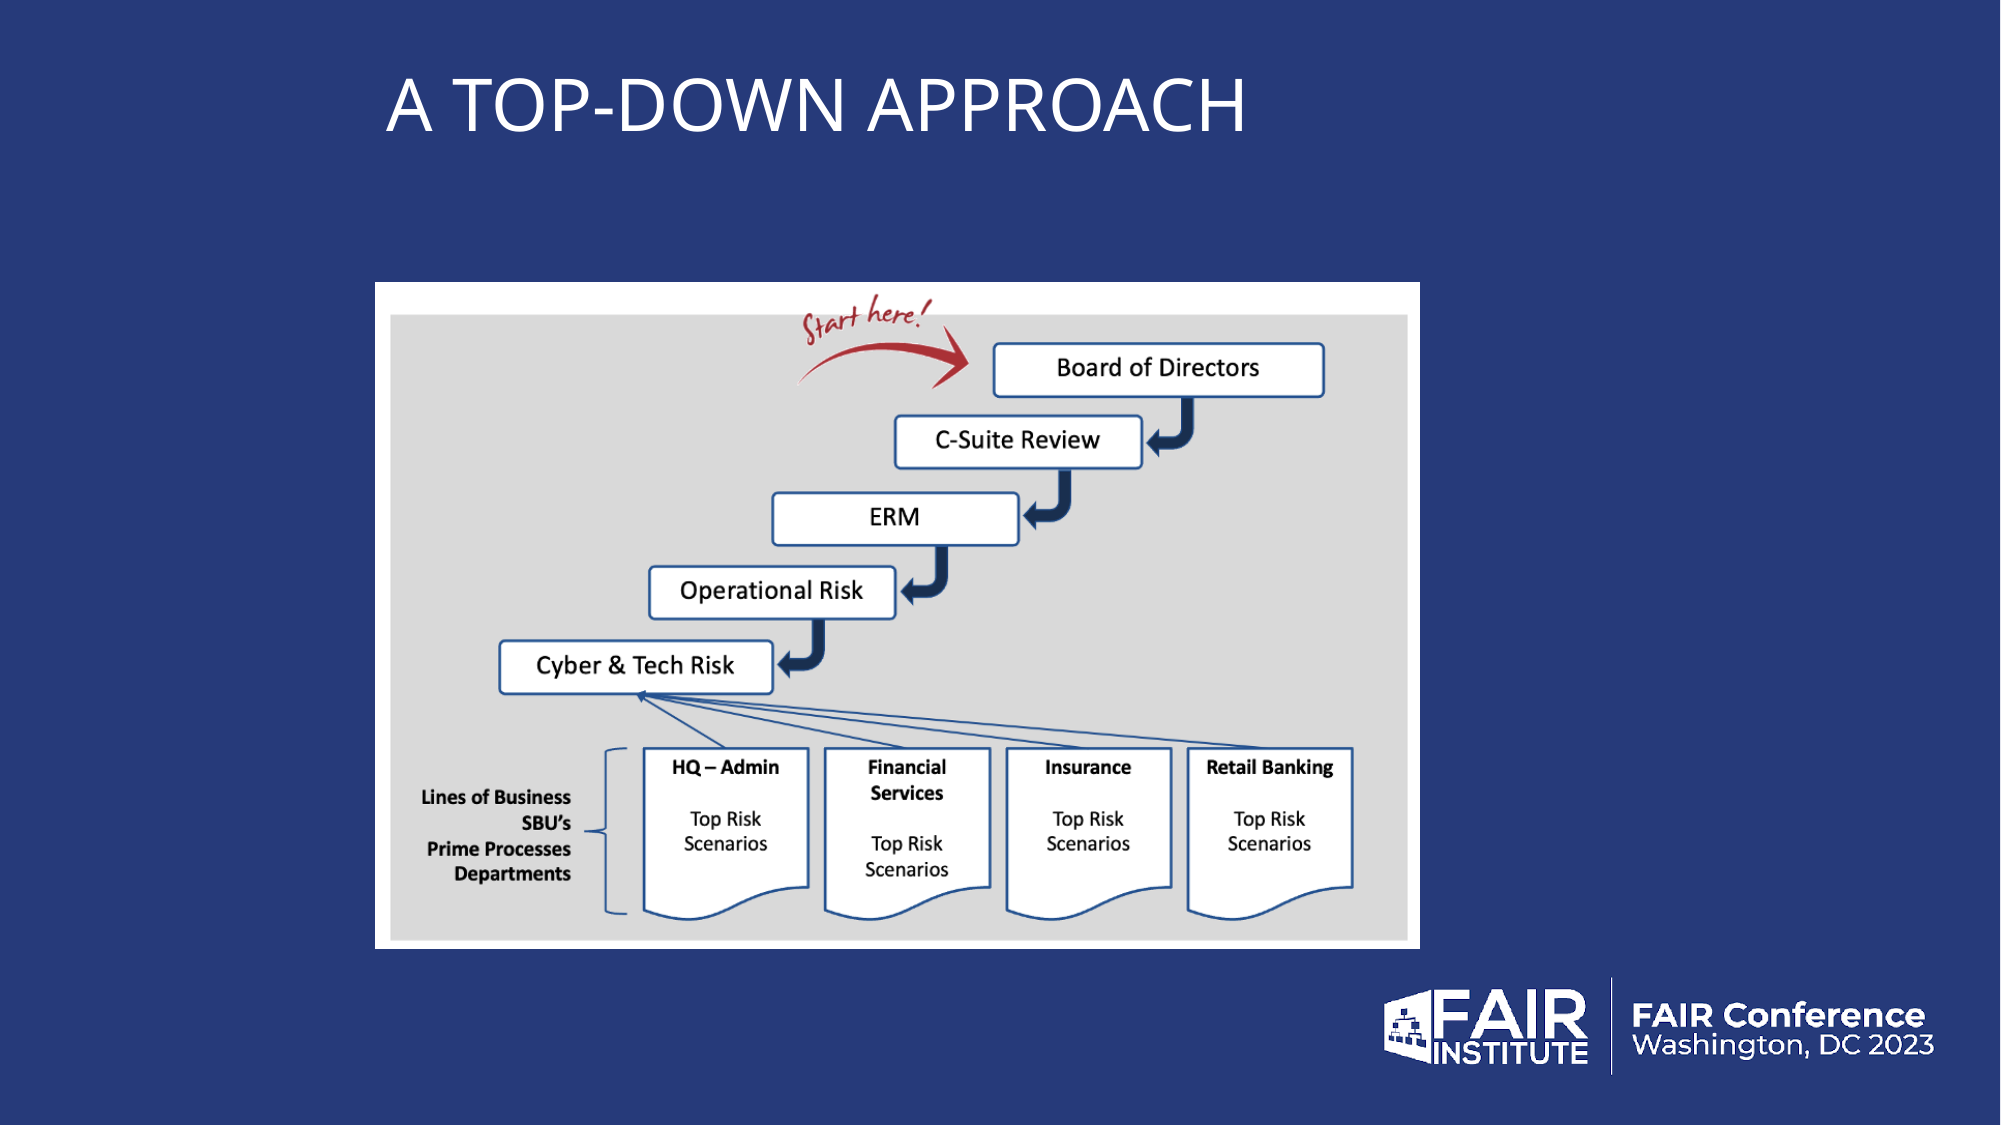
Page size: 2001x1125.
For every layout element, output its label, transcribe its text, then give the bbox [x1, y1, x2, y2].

text_box A TOP-DOWN APPROACH [375, 62, 1574, 171]
picture [0, 0, 2001, 1125]
